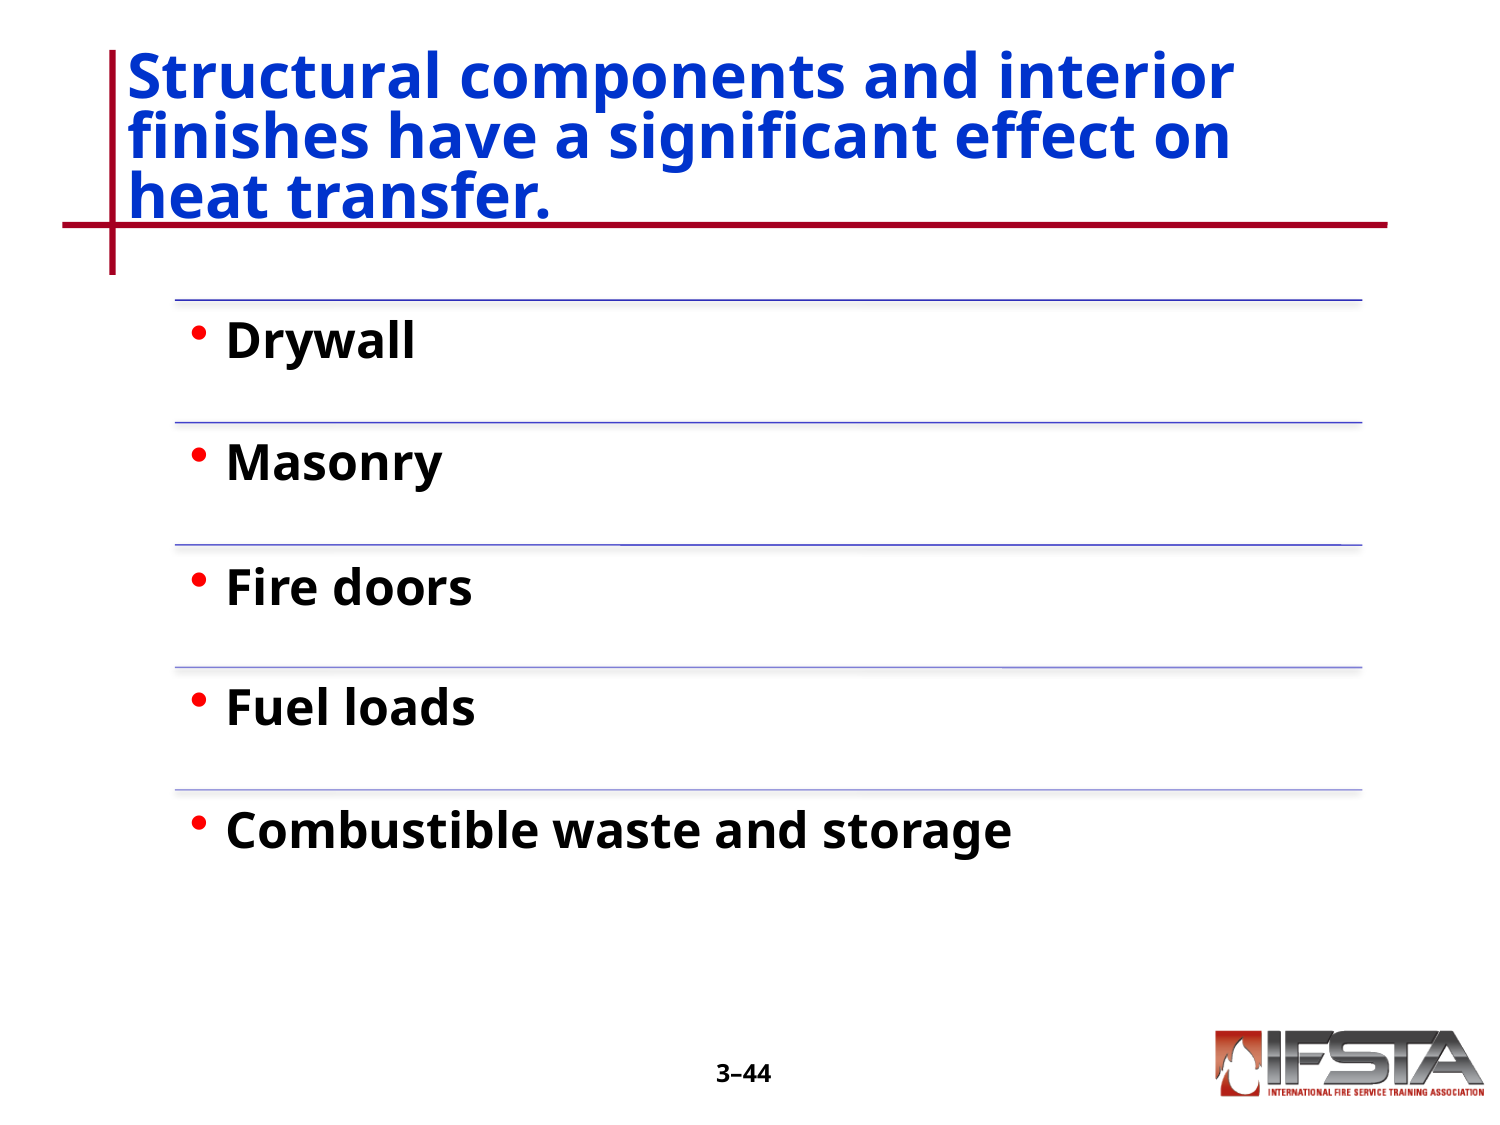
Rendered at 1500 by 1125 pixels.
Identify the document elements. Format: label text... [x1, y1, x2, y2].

picture [1215, 1030, 1485, 1099]
slide_number 3–43 [587, 1050, 900, 1125]
title Structural components and interior finishes have a significant effect on heat transfer. [112, 42, 1388, 193]
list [174, 299, 1363, 913]
